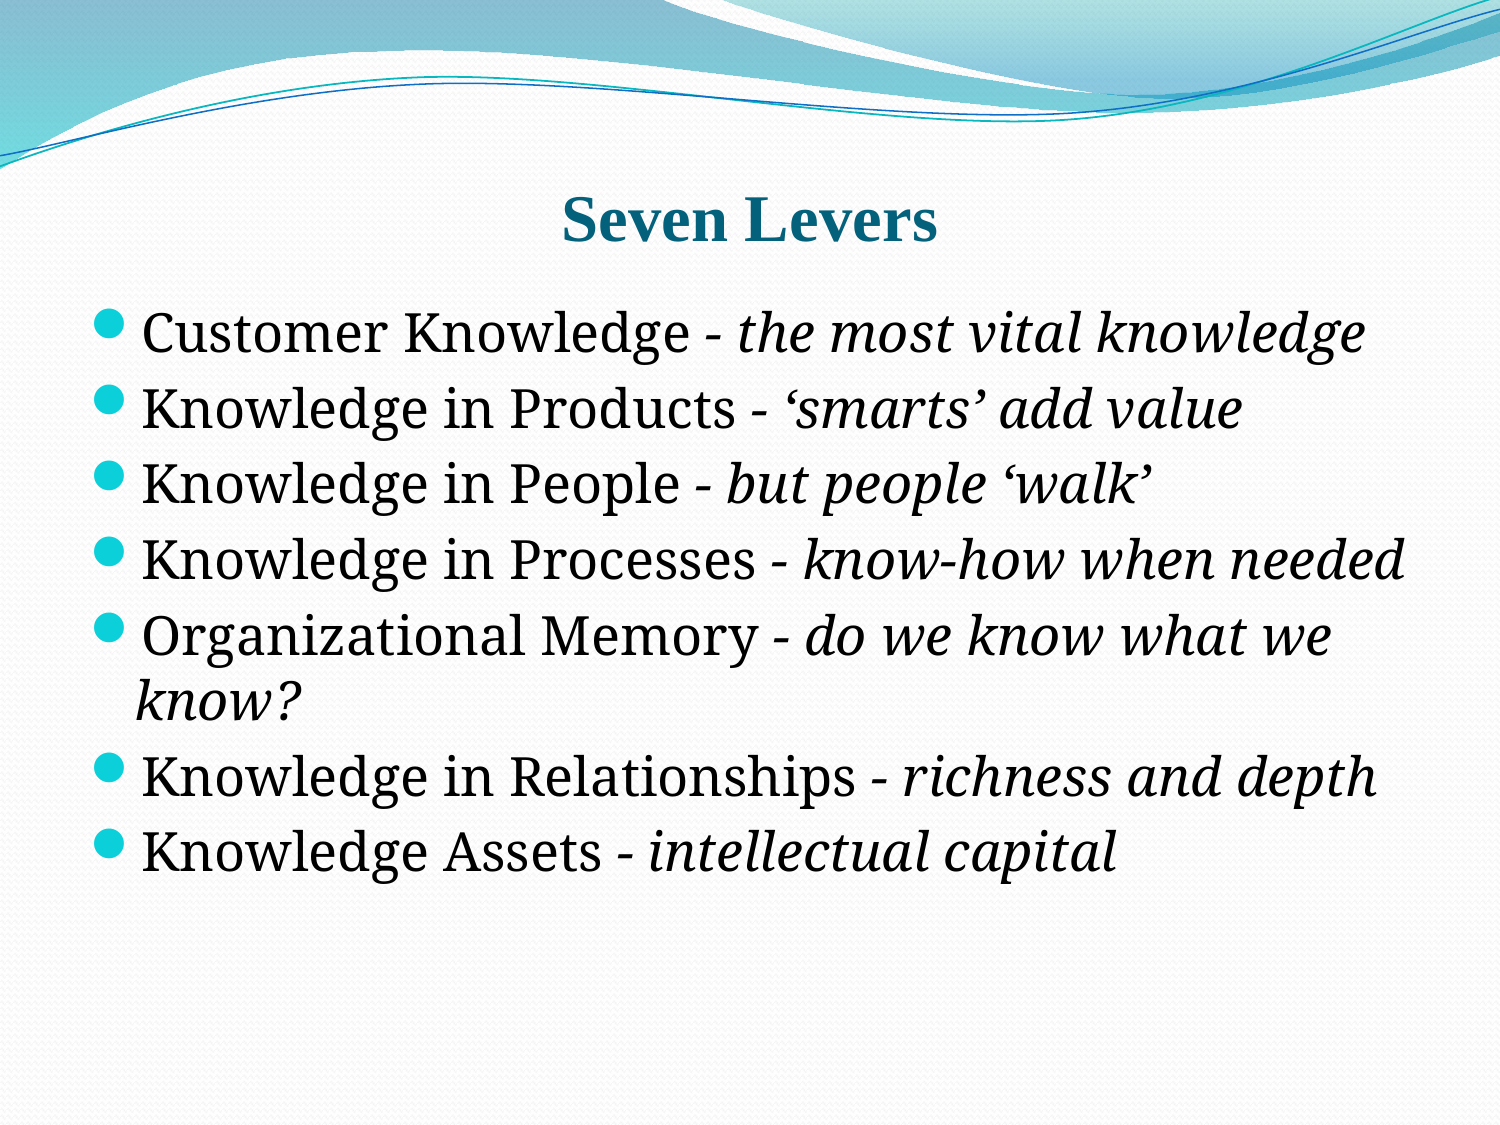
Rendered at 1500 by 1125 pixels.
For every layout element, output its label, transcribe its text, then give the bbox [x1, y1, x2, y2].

title Seven Levers [75, 160, 1425, 256]
list Customer Knowledge - the most vital knowledge Knowledge in Products - ‘smarts’ add value Knowledge in People - but people ‘walk’ Knowledge in Processes - know-how when needed Organizational Memory - do we know what we know? Knowledge in Relationships - richness and depth Knowledge Assets - intellectual capital [75, 290, 1425, 1038]
